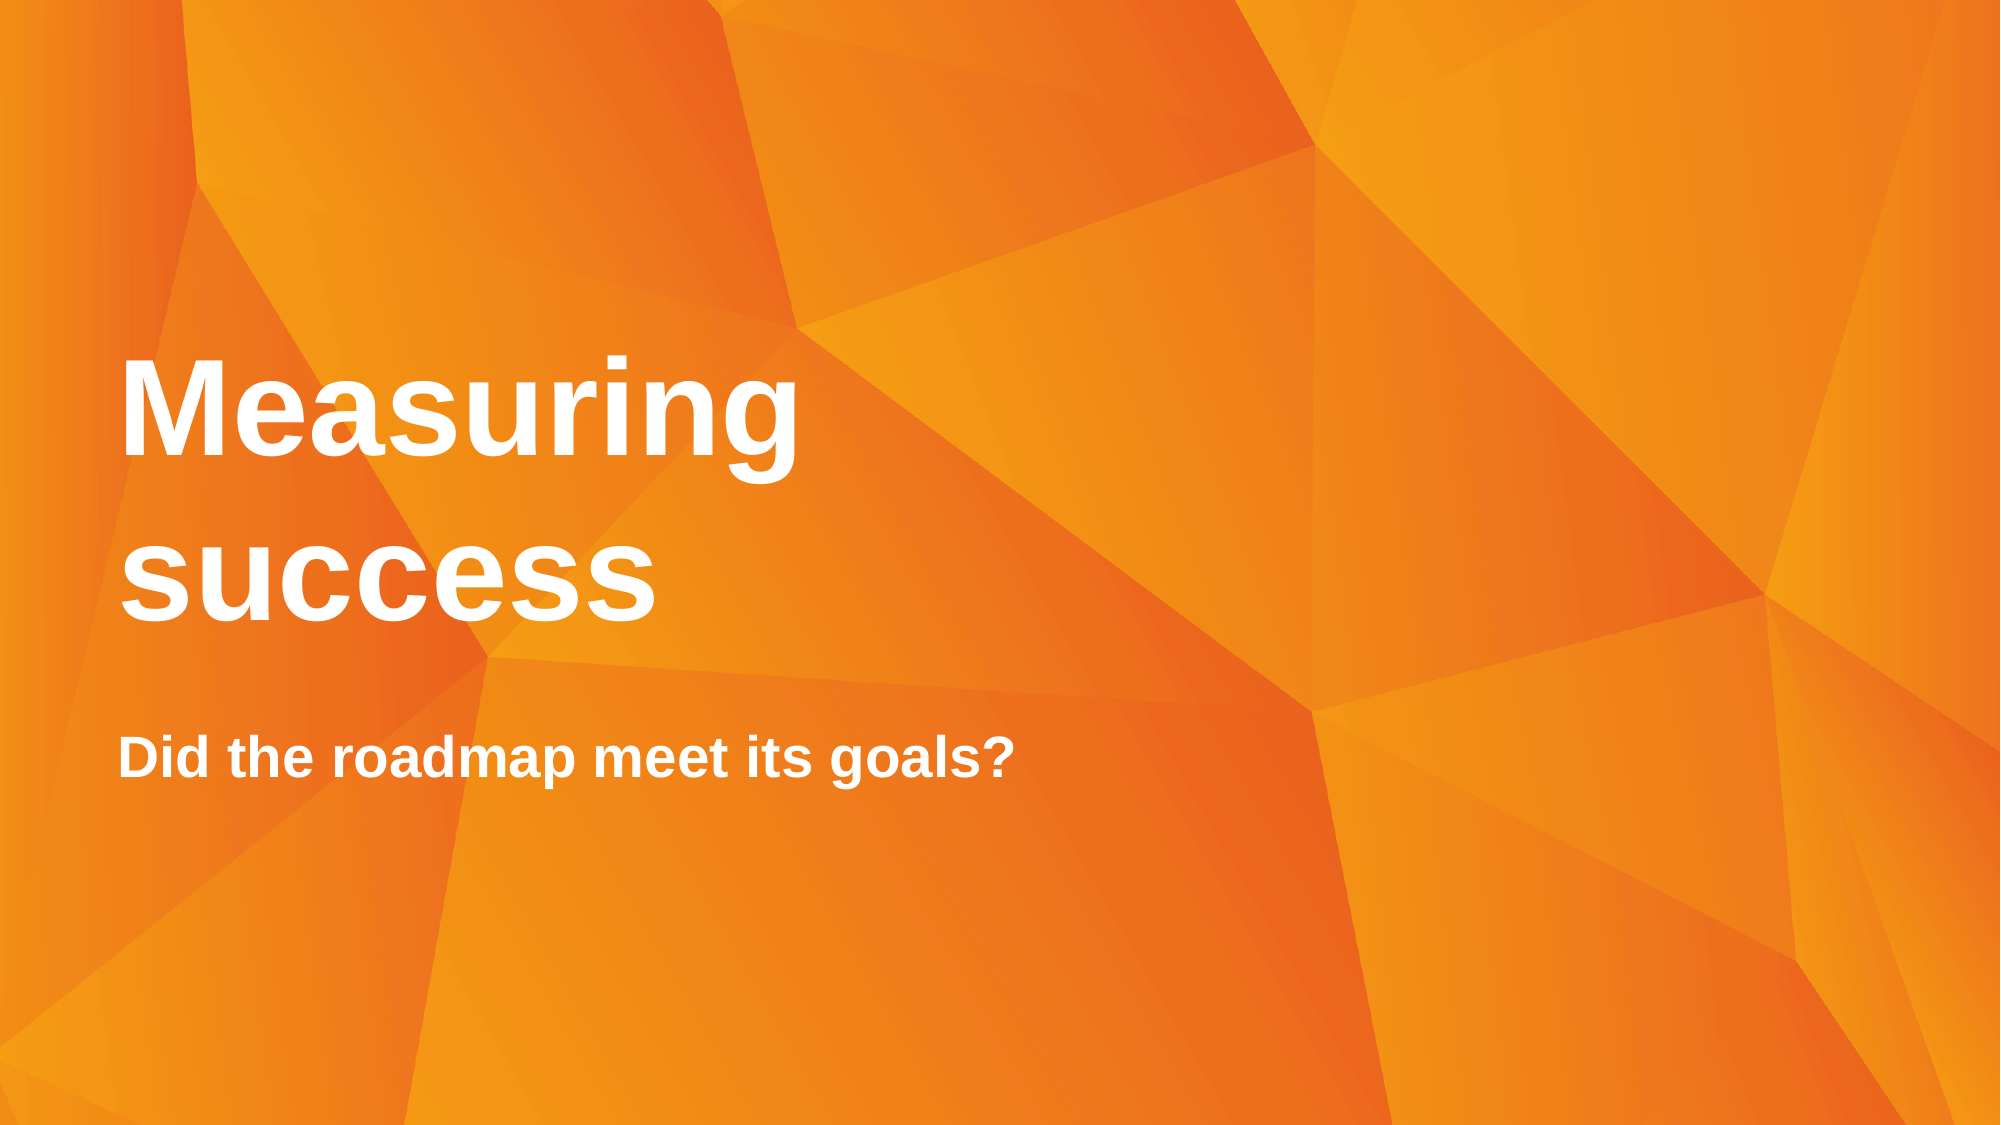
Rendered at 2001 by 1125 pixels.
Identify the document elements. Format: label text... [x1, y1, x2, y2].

text_box Measuring success [102, 279, 1371, 686]
text_box Did the roadmap meet its goals? [102, 711, 1329, 939]
picture [0, 0, 2000, 1125]
